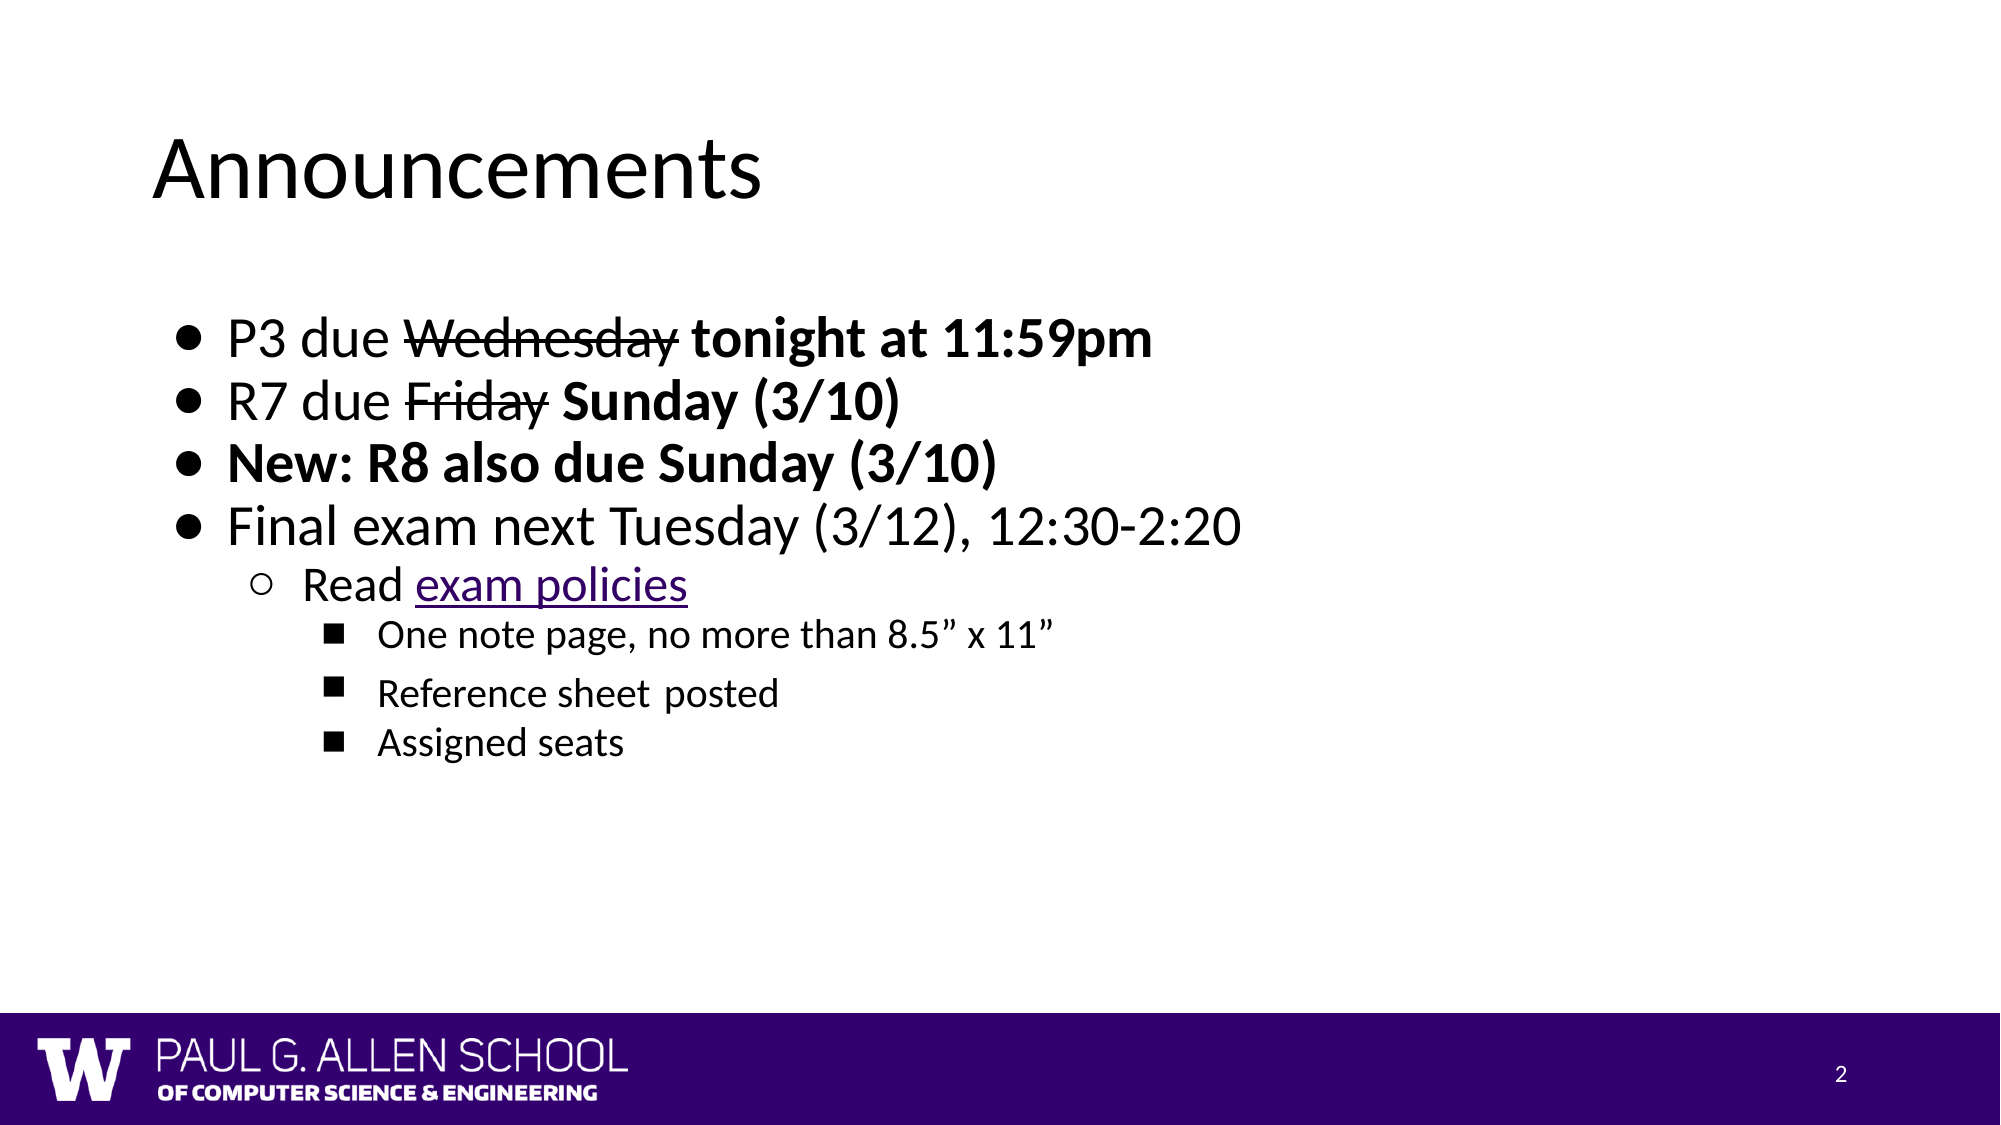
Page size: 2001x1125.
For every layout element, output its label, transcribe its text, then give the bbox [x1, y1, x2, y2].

list P3 due Wednesday tonight at 11:59pm R7 due Friday Sunday (3/10) New: R8 also due Sunday (3/10) Final exam next Tuesday (3/12), 12:30-2:20 Read exam policies One note page, no more than 8.5” x 11” Reference sheet posted Assigned seats [137, 299, 1863, 992]
picture [0, 1013, 2000, 1125]
title Announcements [137, 59, 1863, 278]
slide_number 2 [1412, 1042, 1863, 1103]
